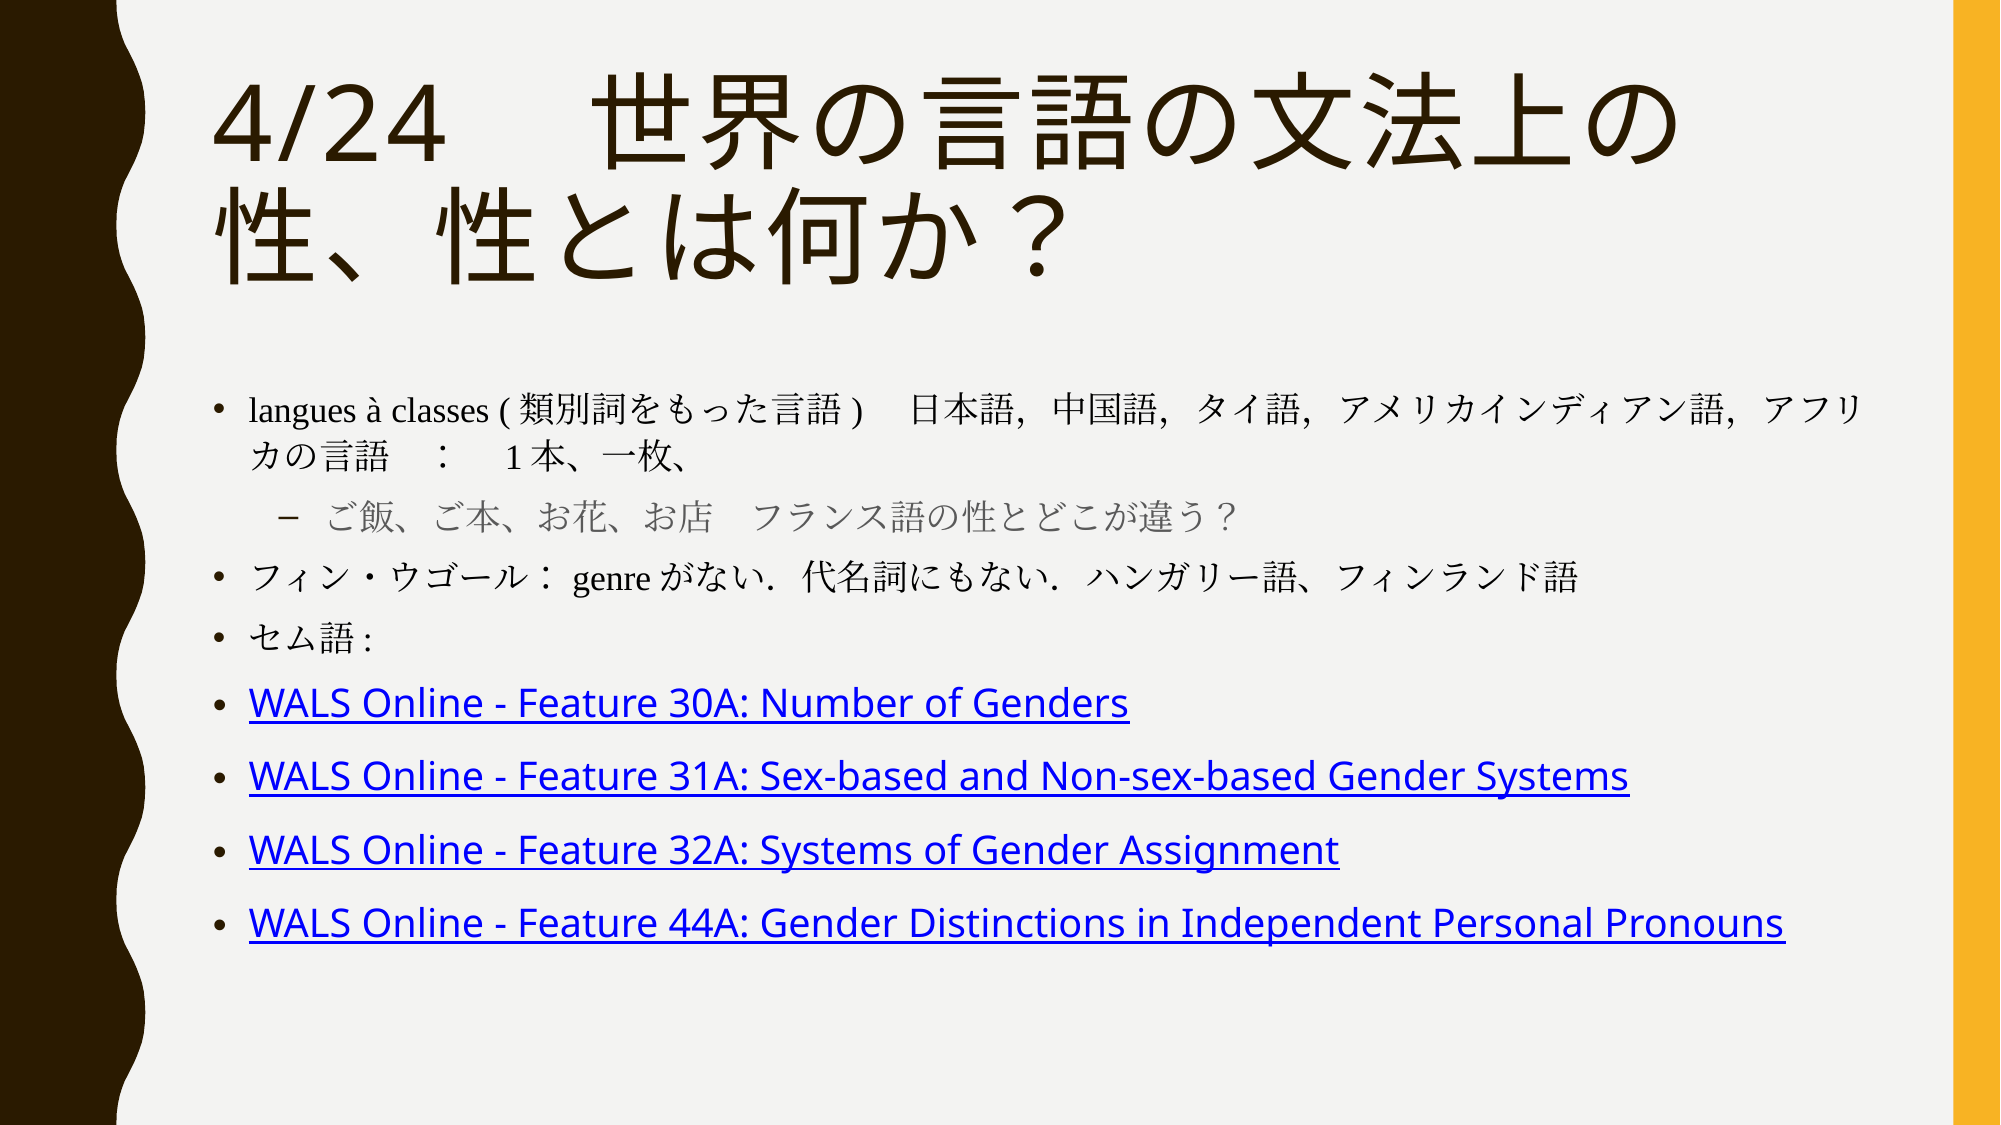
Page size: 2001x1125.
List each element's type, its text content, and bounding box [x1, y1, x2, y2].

title 4/24 世界の言語の文法上の性、性とは何か？ [204, 62, 1876, 308]
list langues à classes (類別詞をもった言語) 日本語，中国語，タイ語，アメリカインディアン語，アフリカの言語 ： 1本、一枚、 ご飯、ご本、お花、お店 フランス語の性とどこが違う？ フィン・ウゴール：genreがない．代名詞にもない．ハンガリー語、フィンランド語 セム語: WALS Online - Feature 30A: Number of Genders WALS Online - Feature 31A: Sex-based and Non-sex-based Gender Systems WALS Online - Feature 32A: Systems of Gender Assignment WALS Online - Feature 44A: Gender Distinctions in Independent Personal Pronouns [204, 374, 1876, 965]
